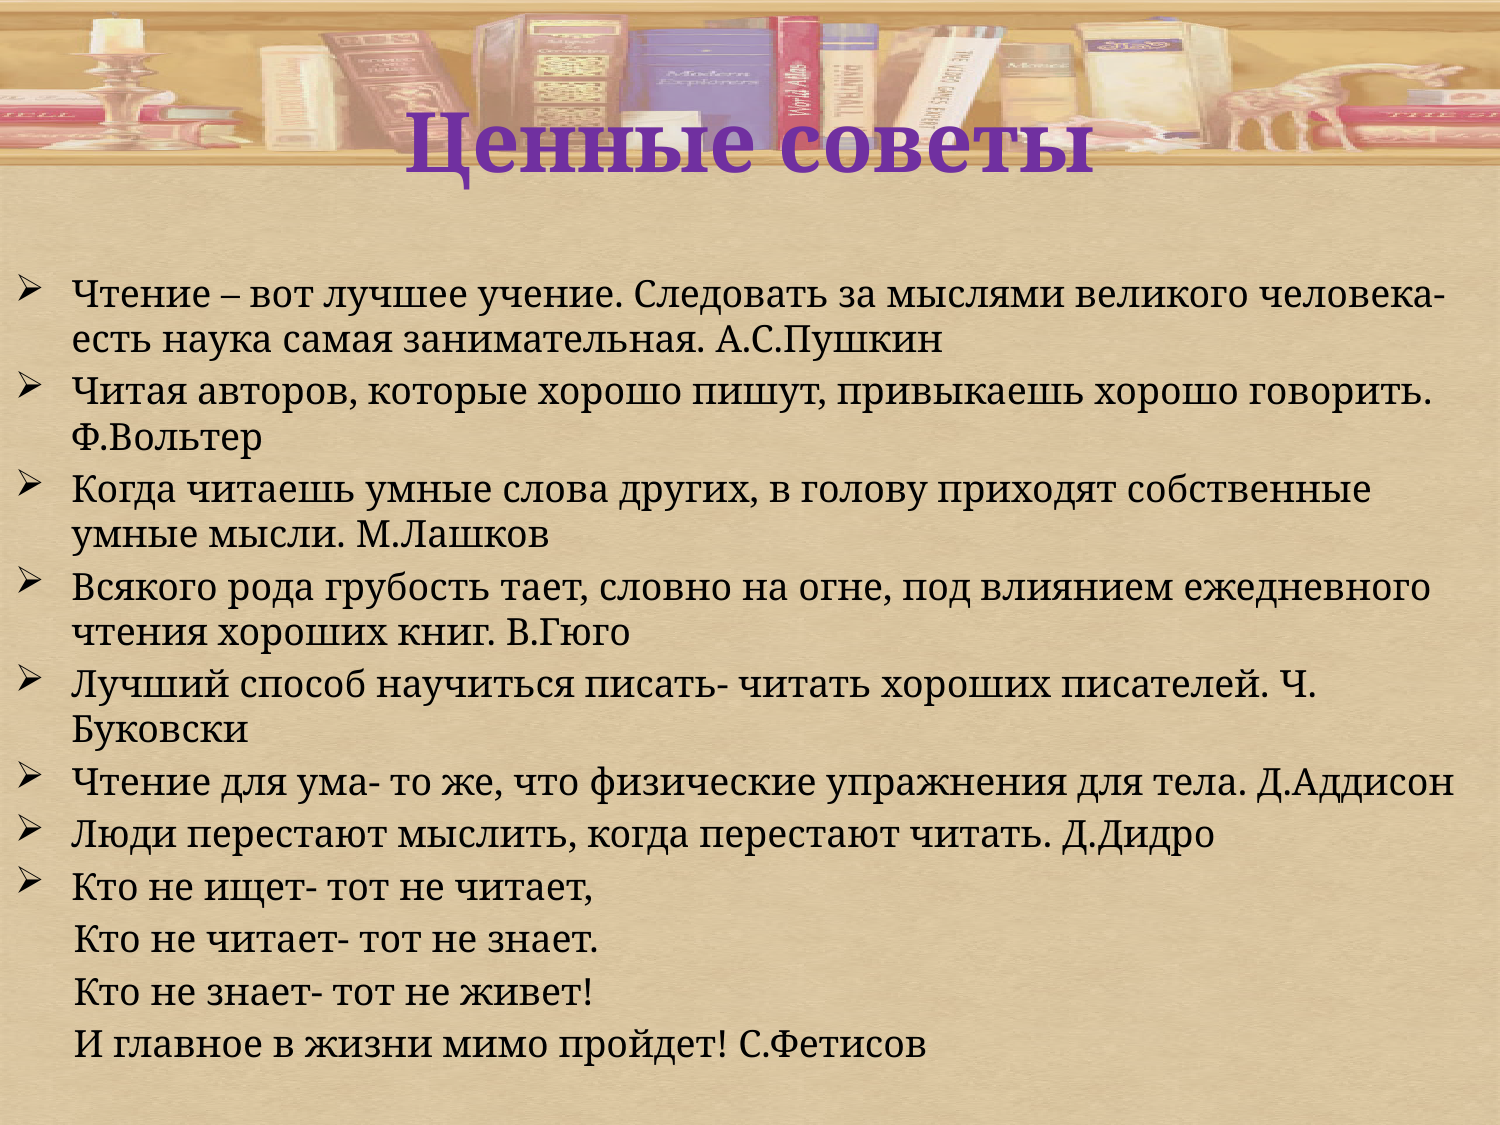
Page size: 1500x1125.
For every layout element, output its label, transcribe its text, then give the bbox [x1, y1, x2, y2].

title Ценные советы [75, 45, 1425, 233]
list Чтение – вот лучшее учение. Следовать за мыслями великого человека- есть наука самая занимательная. А.С.Пушкин Читая авторов, которые хорошо пишут, привыкаешь хорошо говорить. Ф.Вольтер Когда читаешь умные слова других, в голову приходят собственные умные мысли. М.Лашков Всякого рода грубость тает, словно на огне, под влиянием ежедневного чтения хороших книг. В.Гюго Лучший способ научиться писать- читать хороших писателей. Ч. Буковски Чтение для ума- то же, что физические упражнения для тела. Д.Аддисон Люди перестают мыслить, когда перестают читать. Д.Дидро Кто не ищет- тот не читает, Кто не читает- тот не знает. Кто не знает- тот не живет! И главное в жизни мимо пройдет! С.Фетисов [0, 262, 1500, 1106]
